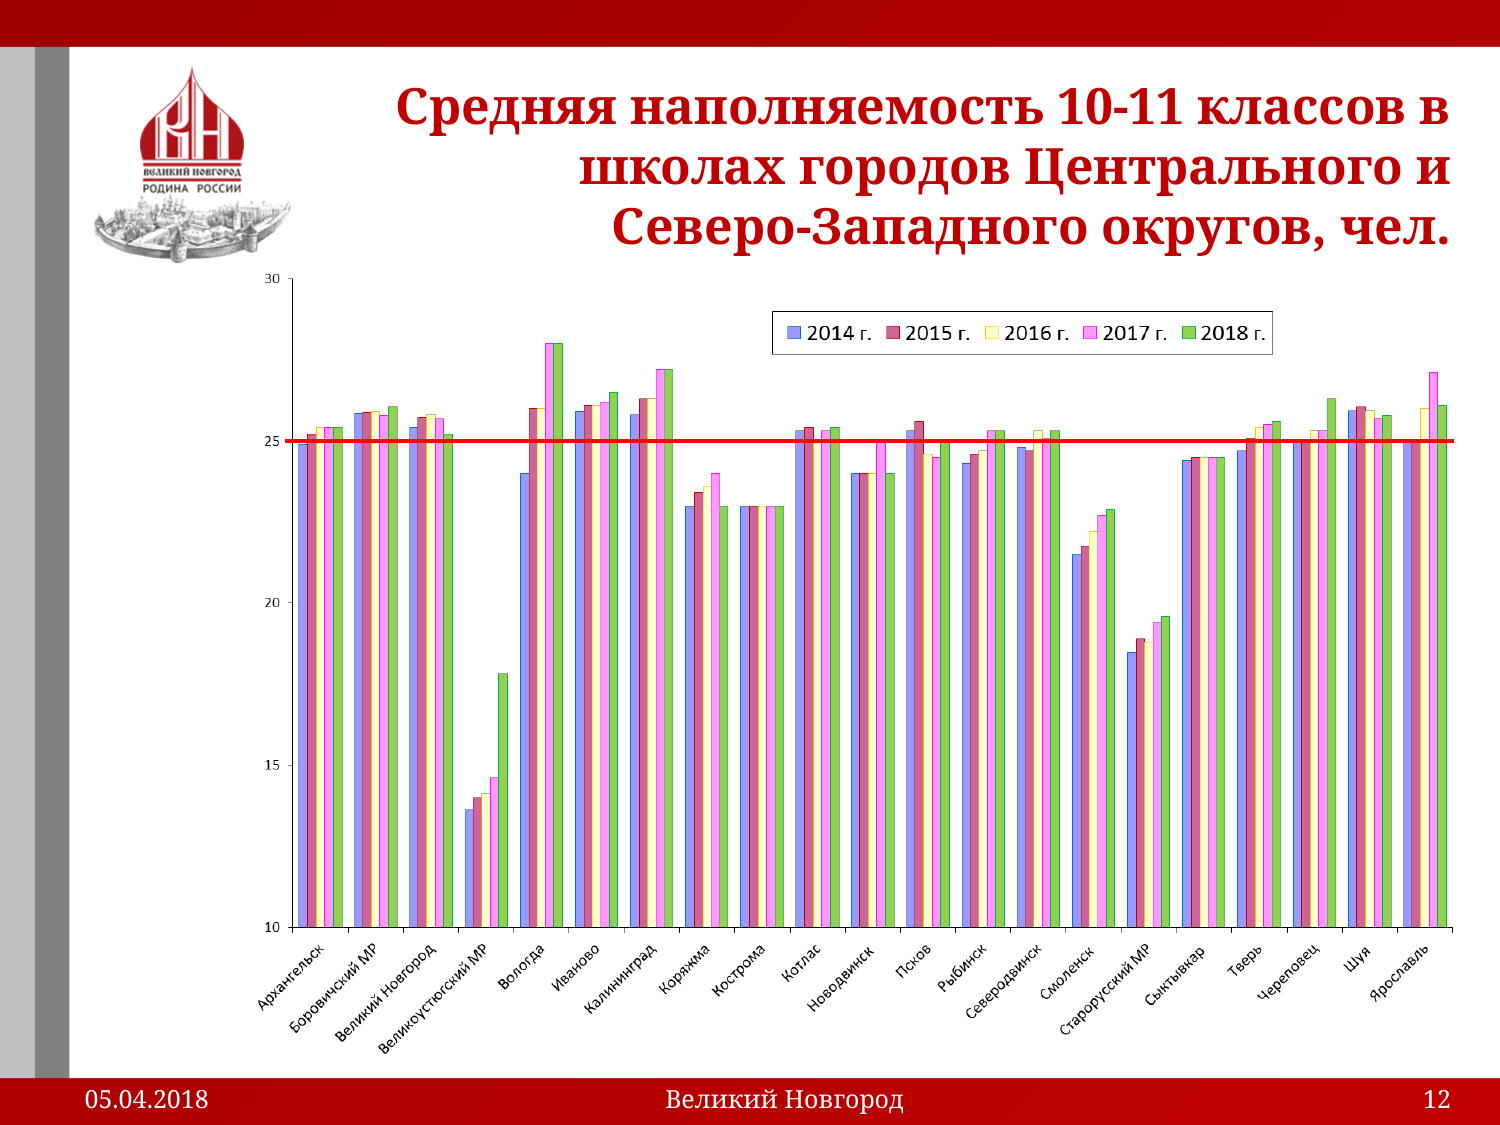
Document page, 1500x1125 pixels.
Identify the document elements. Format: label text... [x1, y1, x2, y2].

footer Великий Новгород [546, 1075, 1023, 1125]
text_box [238, 266, 1459, 1065]
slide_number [69, 1075, 420, 1121]
title Средняя наполняемость 10-11 классов в школах городов Центрального и Северо-Западного округов, чел. [301, 66, 1467, 263]
picture [93, 66, 292, 264]
slide_number 12 [1115, 1075, 1467, 1121]
